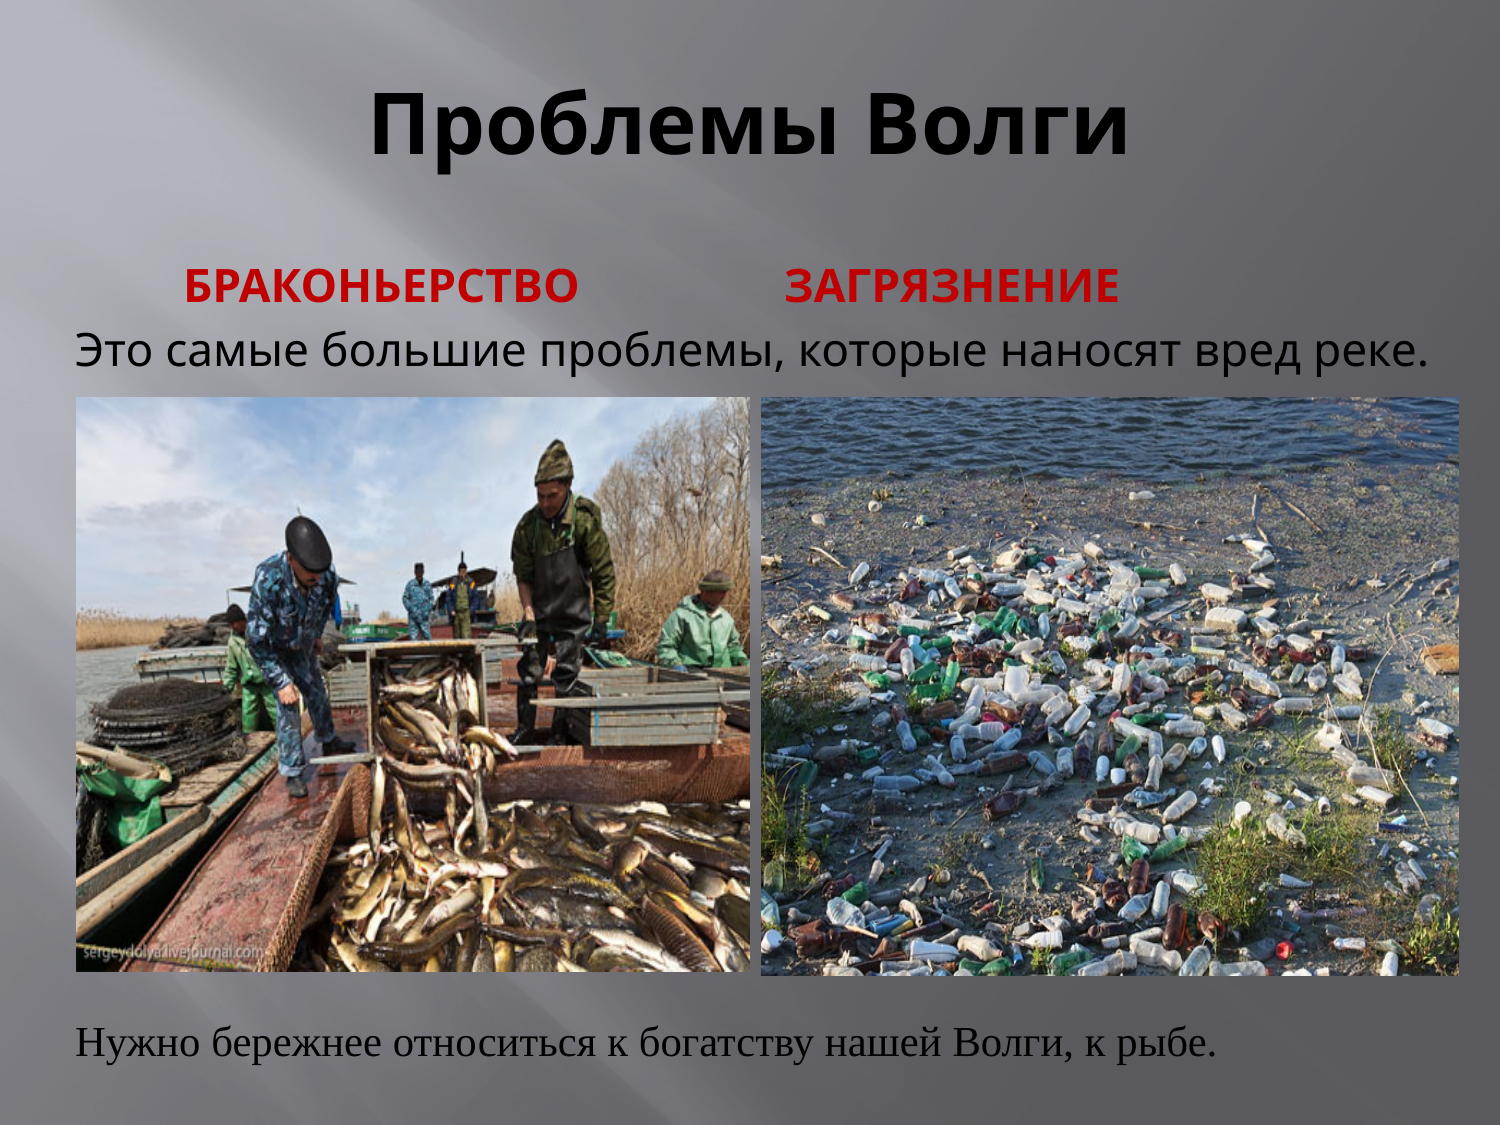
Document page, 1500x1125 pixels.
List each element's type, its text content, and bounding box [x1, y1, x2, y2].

picture [761, 396, 1459, 977]
list БРАКОНЬЕРСТВО ЗАГРЯЗНЕНИЕ Это самые большие проблемы, которые наносят вред реке. Нужно бережнее относиться к богатству нашей Волги, к рыбе. [41, 184, 1459, 1083]
picture [76, 396, 751, 973]
title Проблемы Волги [75, 45, 1425, 184]
